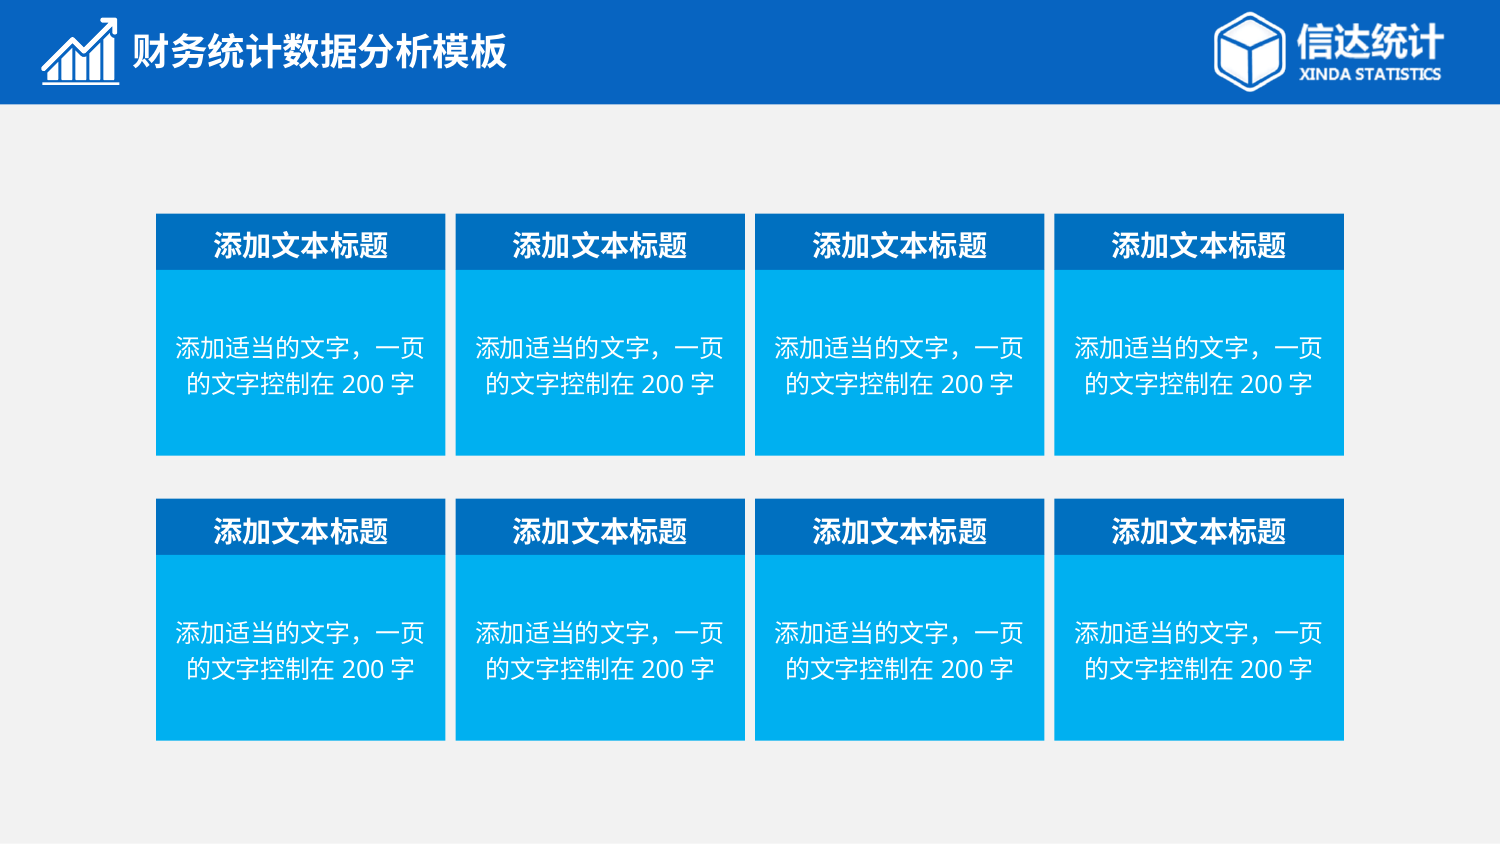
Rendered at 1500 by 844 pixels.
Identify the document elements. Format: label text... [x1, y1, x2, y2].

text_box 添加适当的文字，一页的文字控制在200字 [755, 269, 1045, 456]
text_box 添加适当的文字，一页的文字控制在200字 [455, 554, 745, 741]
text_box [103, 33, 115, 81]
text_box [75, 50, 87, 81]
text_box 添加文本标题 [156, 213, 446, 269]
text_box 添加文本标题 [455, 213, 745, 269]
text_box [41, 17, 118, 71]
text_box 添加文本标题 [755, 213, 1045, 269]
text_box 添加文本标题 [1054, 213, 1344, 269]
text_box 添加适当的文字，一页的文字控制在200字 [755, 554, 1045, 741]
text_box [47, 61, 59, 81]
text_box 添加文本标题 [755, 498, 1045, 554]
text_box [0, 0, 1500, 107]
text_box [89, 42, 101, 81]
text_box 添加适当的文字，一页的文字控制在200字 [455, 269, 745, 456]
text_box 添加适当的文字，一页的文字控制在200字 [1054, 269, 1344, 456]
text_box 添加适当的文字，一页的文字控制在200字 [1054, 554, 1344, 741]
text_box 添加适当的文字，一页的文字控制在200字 [156, 554, 446, 741]
text_box 添加文本标题 [156, 498, 446, 554]
text_box 添加文本标题 [455, 498, 745, 554]
picture [1208, 6, 1459, 96]
text_box [61, 47, 73, 81]
text_box 添加适当的文字，一页的文字控制在200字 [156, 269, 446, 456]
text_box 添加文本标题 [1054, 498, 1344, 554]
text_box 财务统计数据分析模板 [118, 21, 523, 81]
